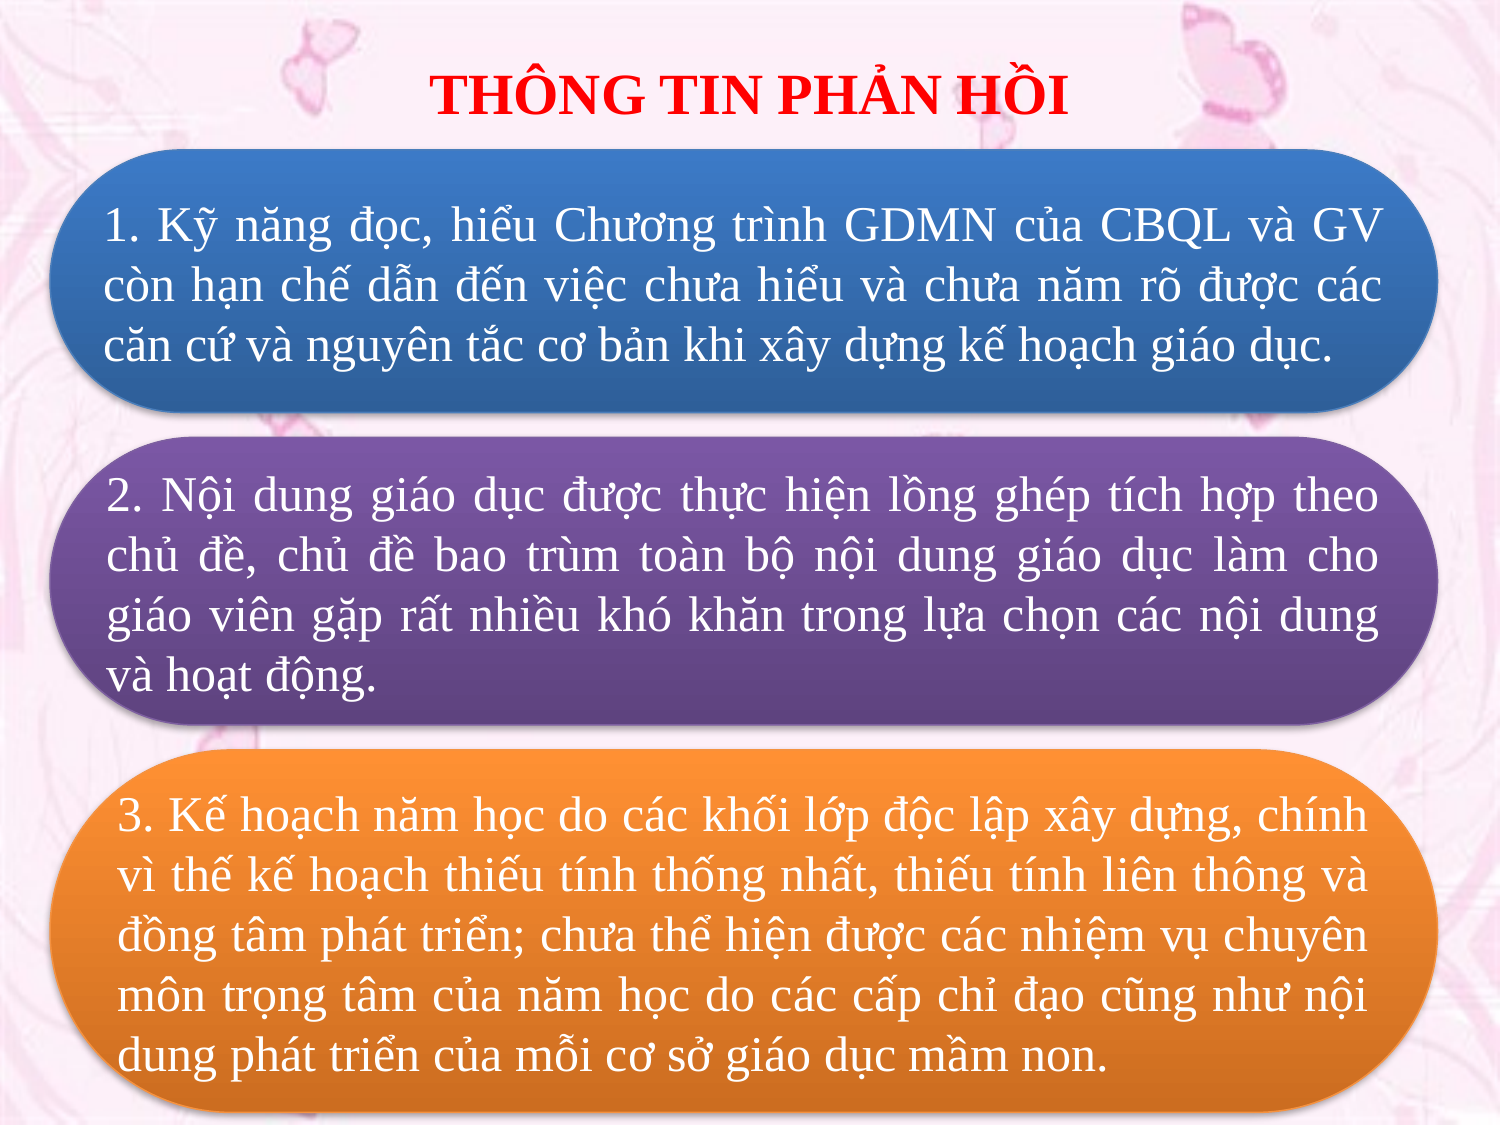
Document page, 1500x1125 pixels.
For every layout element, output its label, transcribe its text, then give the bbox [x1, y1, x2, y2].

text_box 2. Nội dung giáo dục được thực hiện lồng ghép tích hợp theo chủ đề, chủ đề bao trùm toàn bộ nội dung giáo dục làm cho giáo viên gặp rất nhiều khó khăn trong lựa chọn các nội dung và hoạt động. [49, 436, 1439, 726]
text_box 1. Kỹ năng đọc, hiểu Chương trình GDMN của CBQL và GV còn hạn chế dẫn đến việc chưa hiểu và chưa năm rõ được các căn cứ và nguyên tắc cơ bản khi xây dựng kế hoạch giáo dục. [49, 149, 1439, 414]
picture [0, 0, 1500, 1125]
text_box 3. Kế hoạch năm học do các khối lớp độc lập xây dựng, chính vì thế kế hoạch thiếu tính thống nhất, thiếu tính liên thông và đồng tâm phát triển; chưa thể hiện được các nhiệm vụ chuyên môn trọng tâm của năm học do các cấp chỉ đạo cũng như nội dung phát triển của mỗi cơ sở giáo dục mầm non. [49, 749, 1439, 1114]
title THÔNG TIN PHẢN HỒI [75, 45, 1425, 138]
